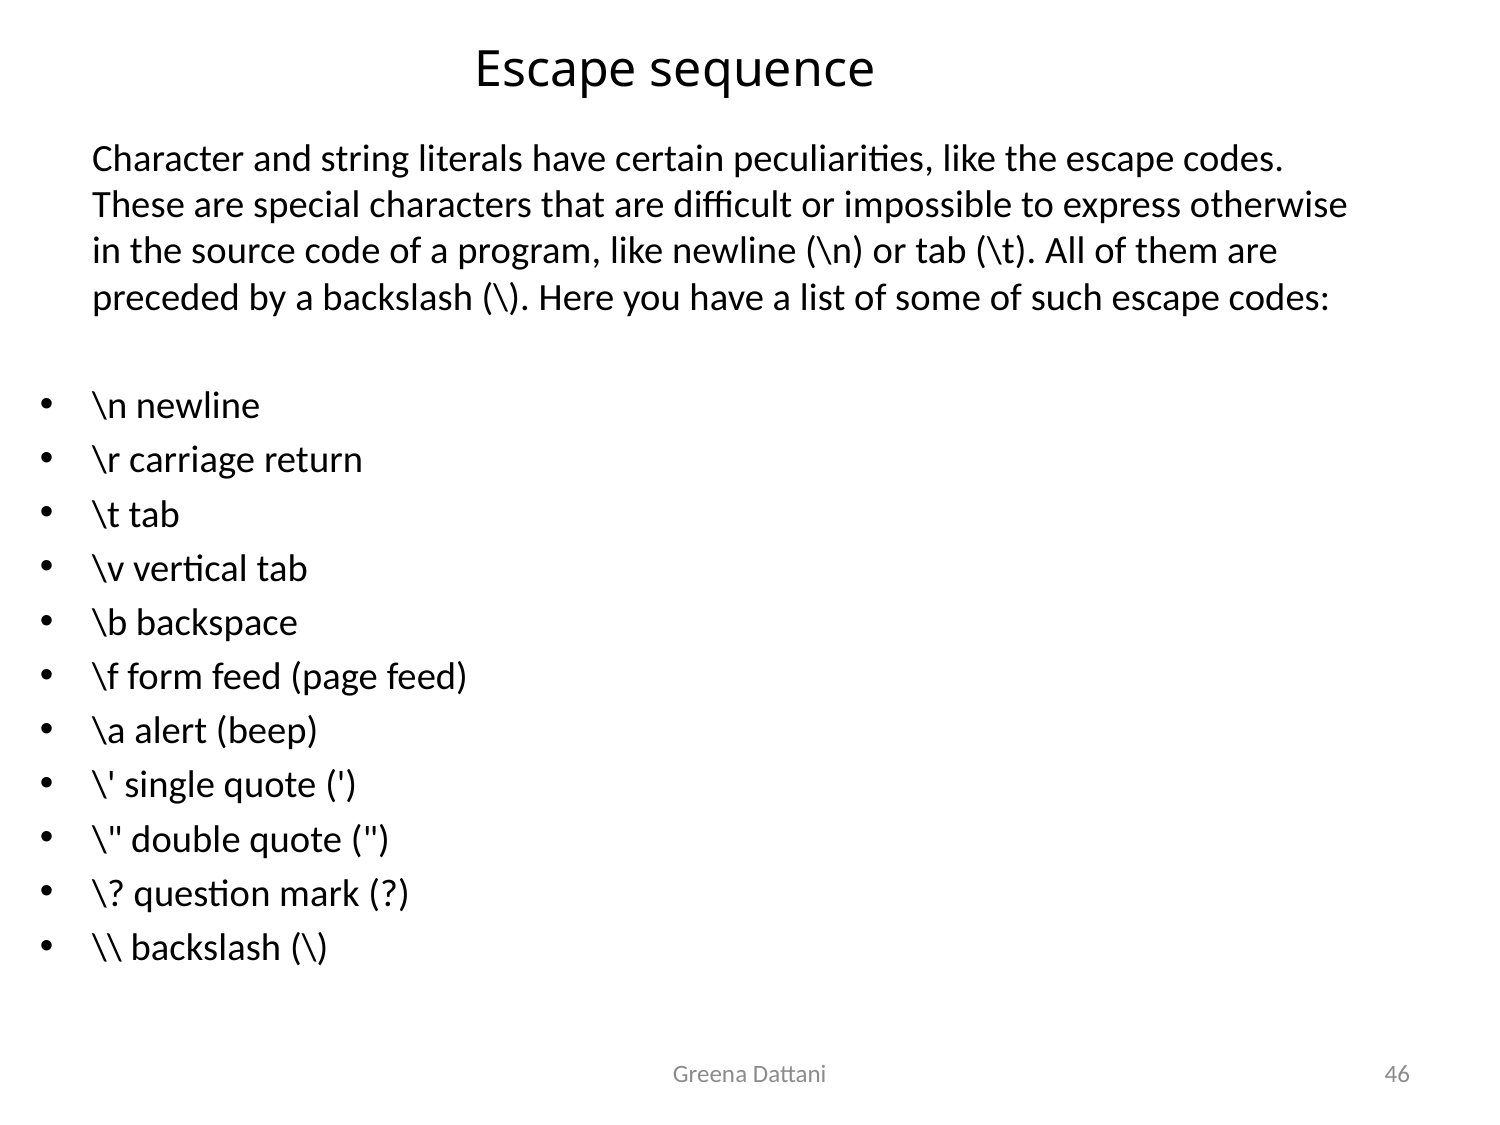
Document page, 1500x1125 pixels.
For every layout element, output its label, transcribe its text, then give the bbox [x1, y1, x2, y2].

slide_number 46 [1074, 1042, 1425, 1103]
title Escape sequence [0, 24, 1350, 108]
footer Greena Dattani [512, 1042, 988, 1103]
list Character and string literals have certain peculiarities, like the escape codes. These are special characters that are difficult or impossible to express otherwise in the source code of a program, like newline (\n) or tab (\t). All of them are preceded by a backslash (\). Here you have a list of some of such escape codes: \n newline \r carriage return \t tab \v vertical tab \b backspace \f form feed (page feed) \a alert (beep) \' single quote (') \" double quote (") \? question mark (?) \\ backslash (\) [24, 125, 1375, 1005]
